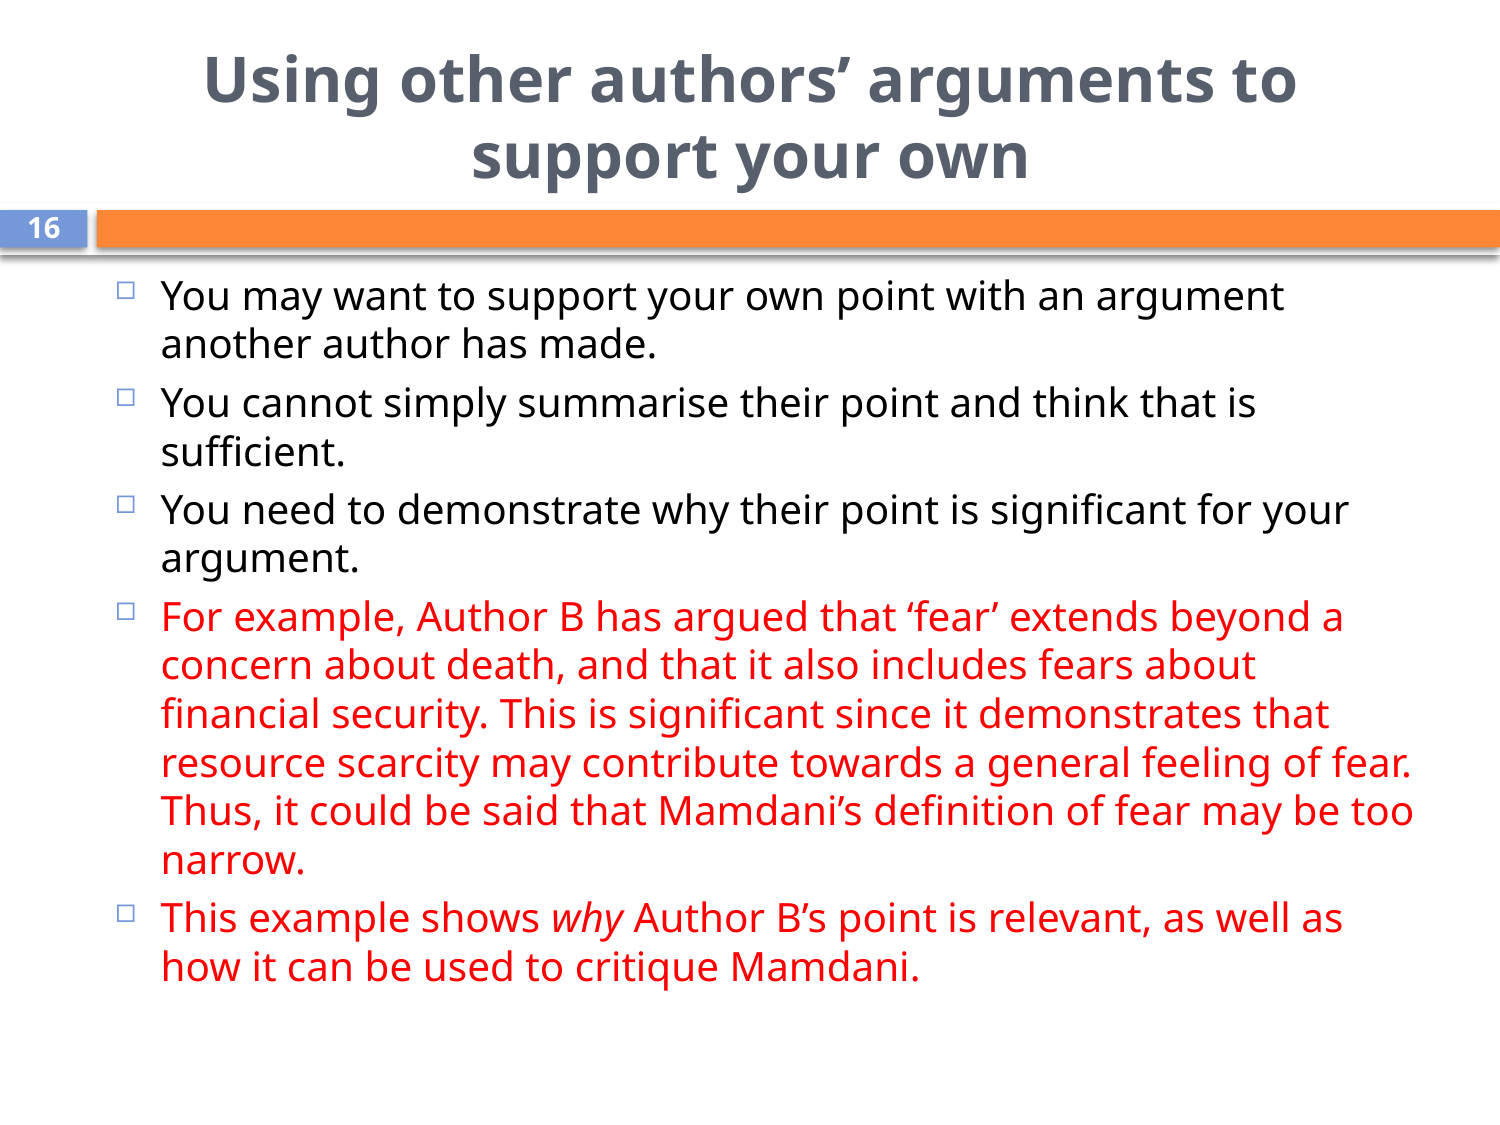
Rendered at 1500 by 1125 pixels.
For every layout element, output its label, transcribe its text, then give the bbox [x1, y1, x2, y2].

list You may want to support your own point with an argument another author has made. You cannot simply summarise their point and think that is sufficient. You need to demonstrate why their point is significant for your argument. For example, Author B has argued that ‘fear’ extends beyond a concern about death, and that it also includes fears about financial security. This is significant since it demonstrates that resource scarcity may contribute towards a general feeling of fear. Thus, it could be said that Mamdani’s definition of fear may be too narrow. This example shows why Author B’s point is relevant, as well as how it can be used to critique Mamdani. [100, 262, 1438, 1000]
title Using other authors’ arguments to support your own [64, 30, 1438, 200]
slide_number 16 [0, 208, 88, 249]
